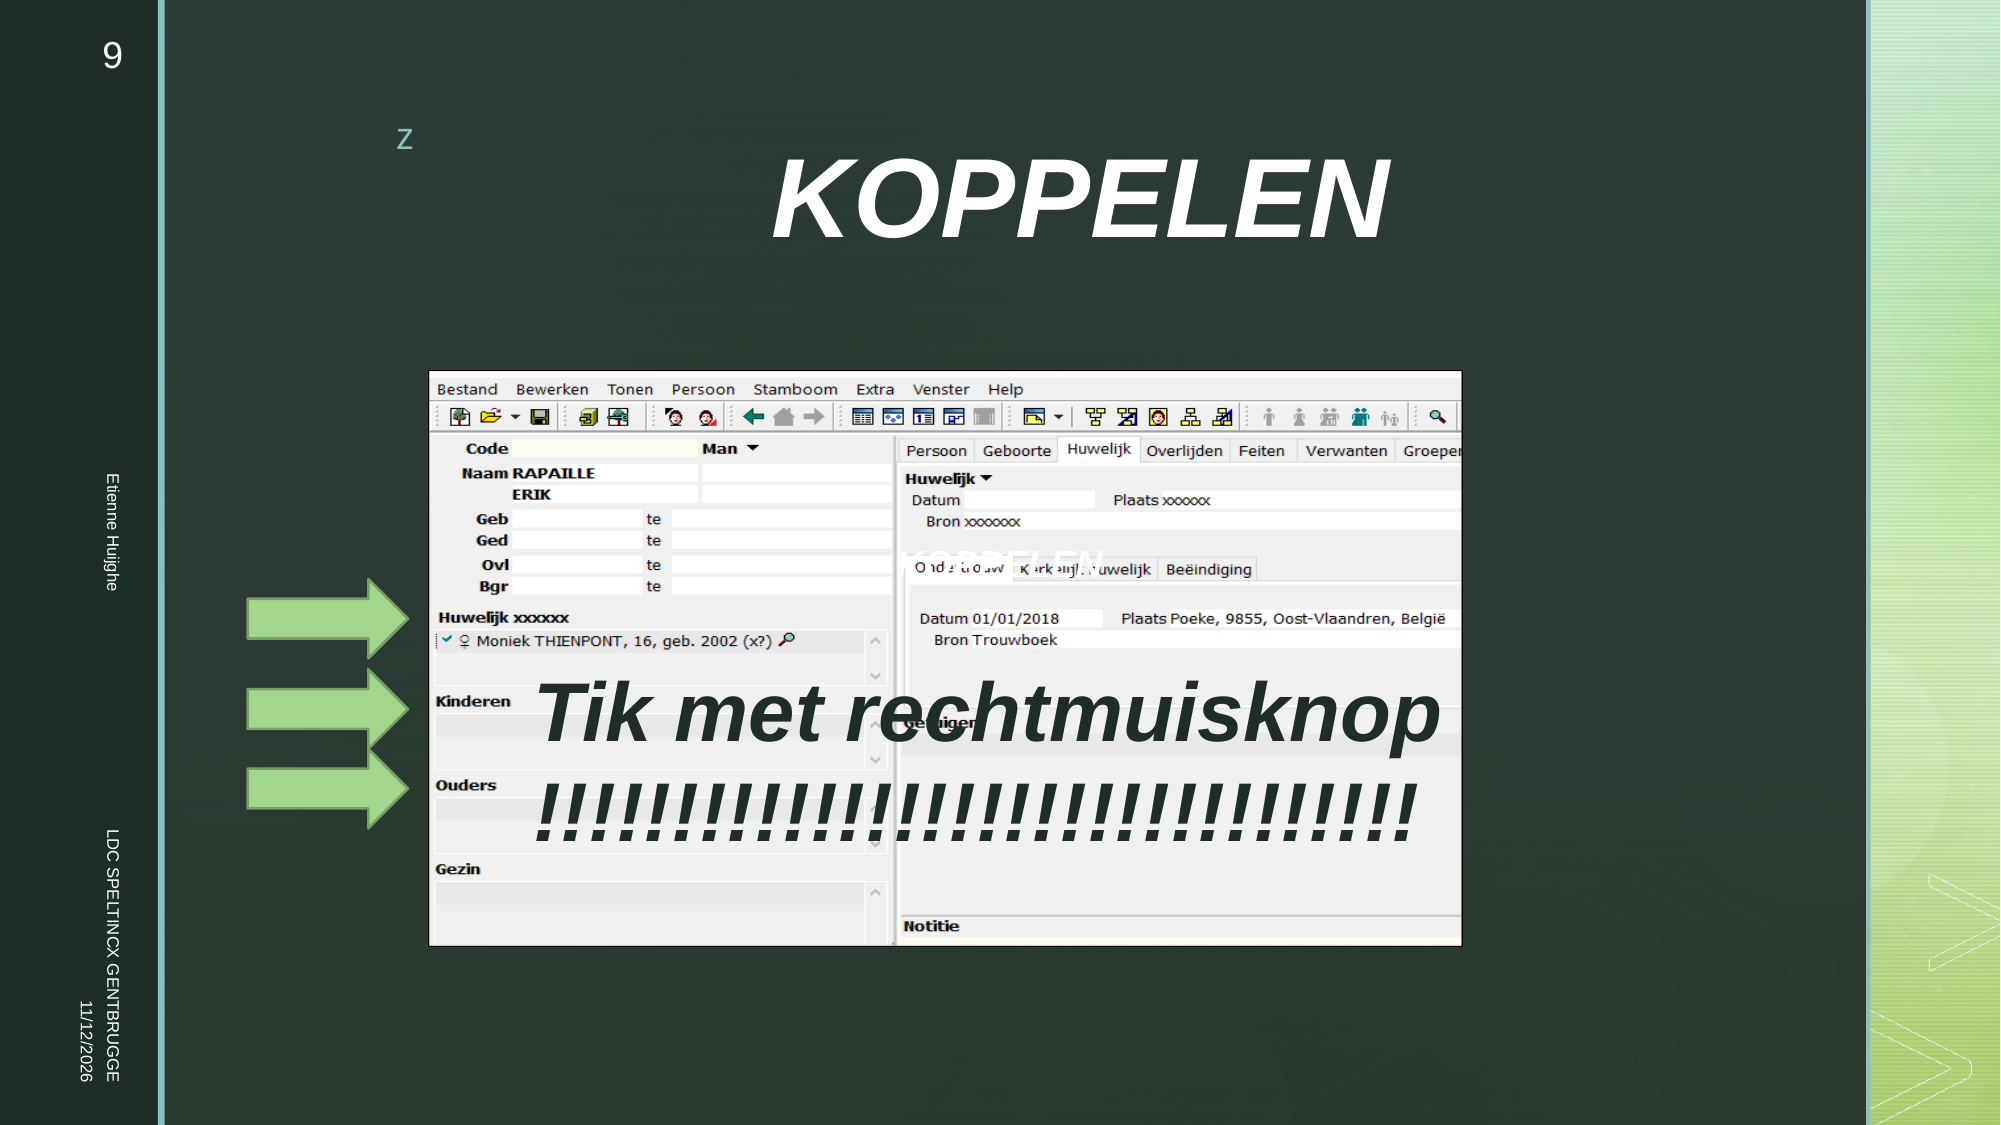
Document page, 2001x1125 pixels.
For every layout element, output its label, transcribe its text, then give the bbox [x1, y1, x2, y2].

title KOPPELEN [428, 132, 1734, 310]
slide_number 9 [25, 26, 131, 80]
footer Etienne Huijghe LDC SPELTINCX GENTBRUGGE [101, 132, 131, 1098]
text_box [246, 668, 409, 748]
picture [1871, 0, 2001, 1125]
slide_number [70, 661, 101, 1098]
text_box [246, 577, 409, 660]
text_box [246, 747, 409, 830]
picture [428, 369, 1464, 947]
